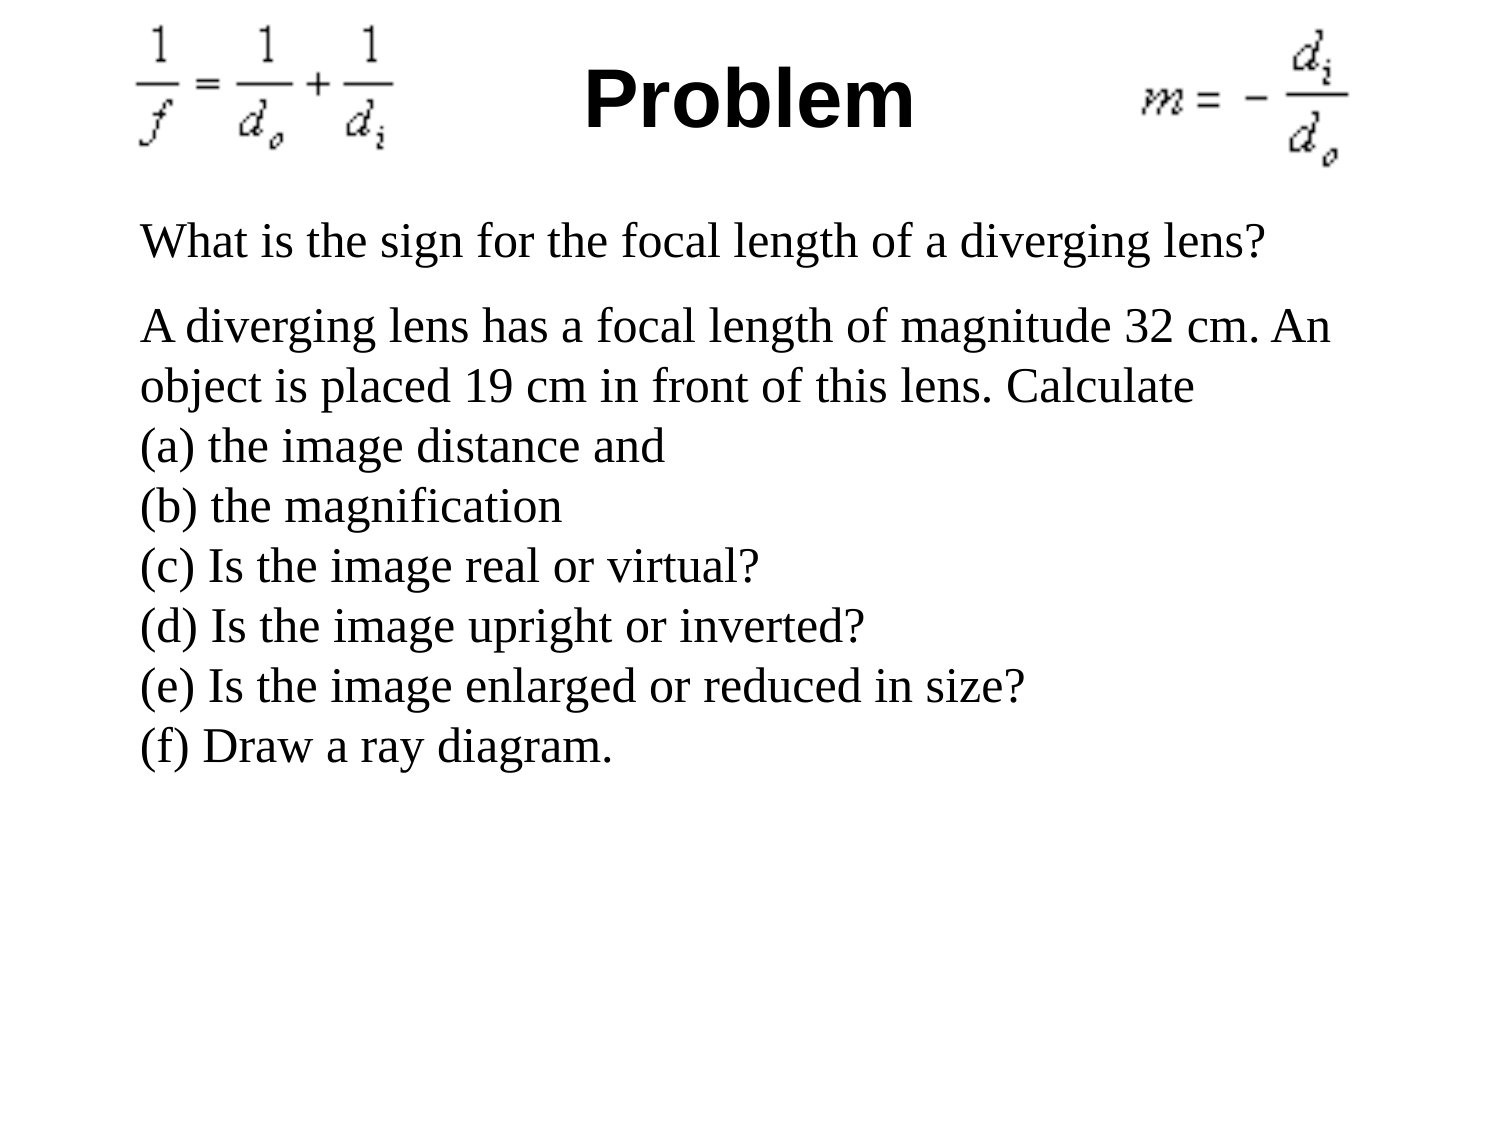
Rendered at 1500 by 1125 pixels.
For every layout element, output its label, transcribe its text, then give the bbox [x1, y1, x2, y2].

text_box What is the sign for the focal length of a diverging lens? A diverging lens has a focal length of magnitude 32 cm. An object is placed 19 cm in front of this lens. Calculate (a) the image distance and (b) the magnification (c) Is the image real or virtual? (d) Is the image upright or inverted? (e) Is the image enlarged or reduced in size? (f) Draw a ray diagram. [125, 200, 1425, 780]
picture [1135, 16, 1362, 183]
title Problem [112, 0, 1388, 188]
picture [127, 12, 409, 164]
